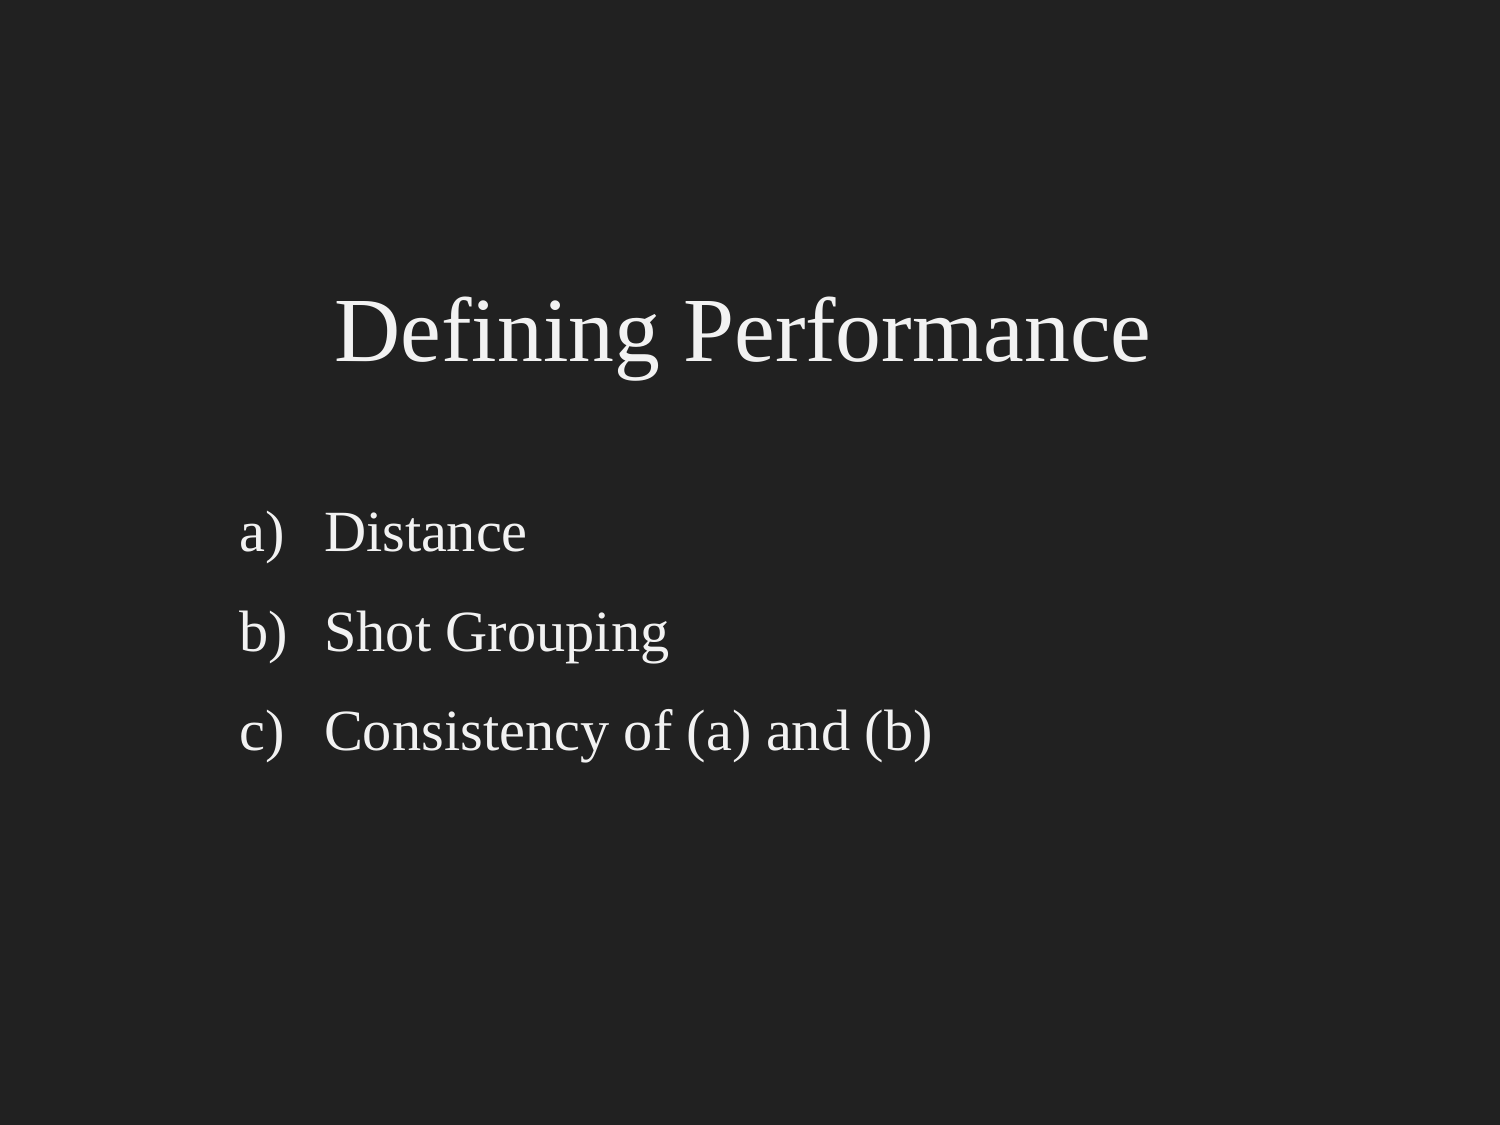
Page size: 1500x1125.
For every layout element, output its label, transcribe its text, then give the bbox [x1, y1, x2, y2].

text_box Distance Shot Grouping Consistency of (a) and (b) [149, 485, 1125, 770]
title Defining Performance [37, 224, 1450, 425]
